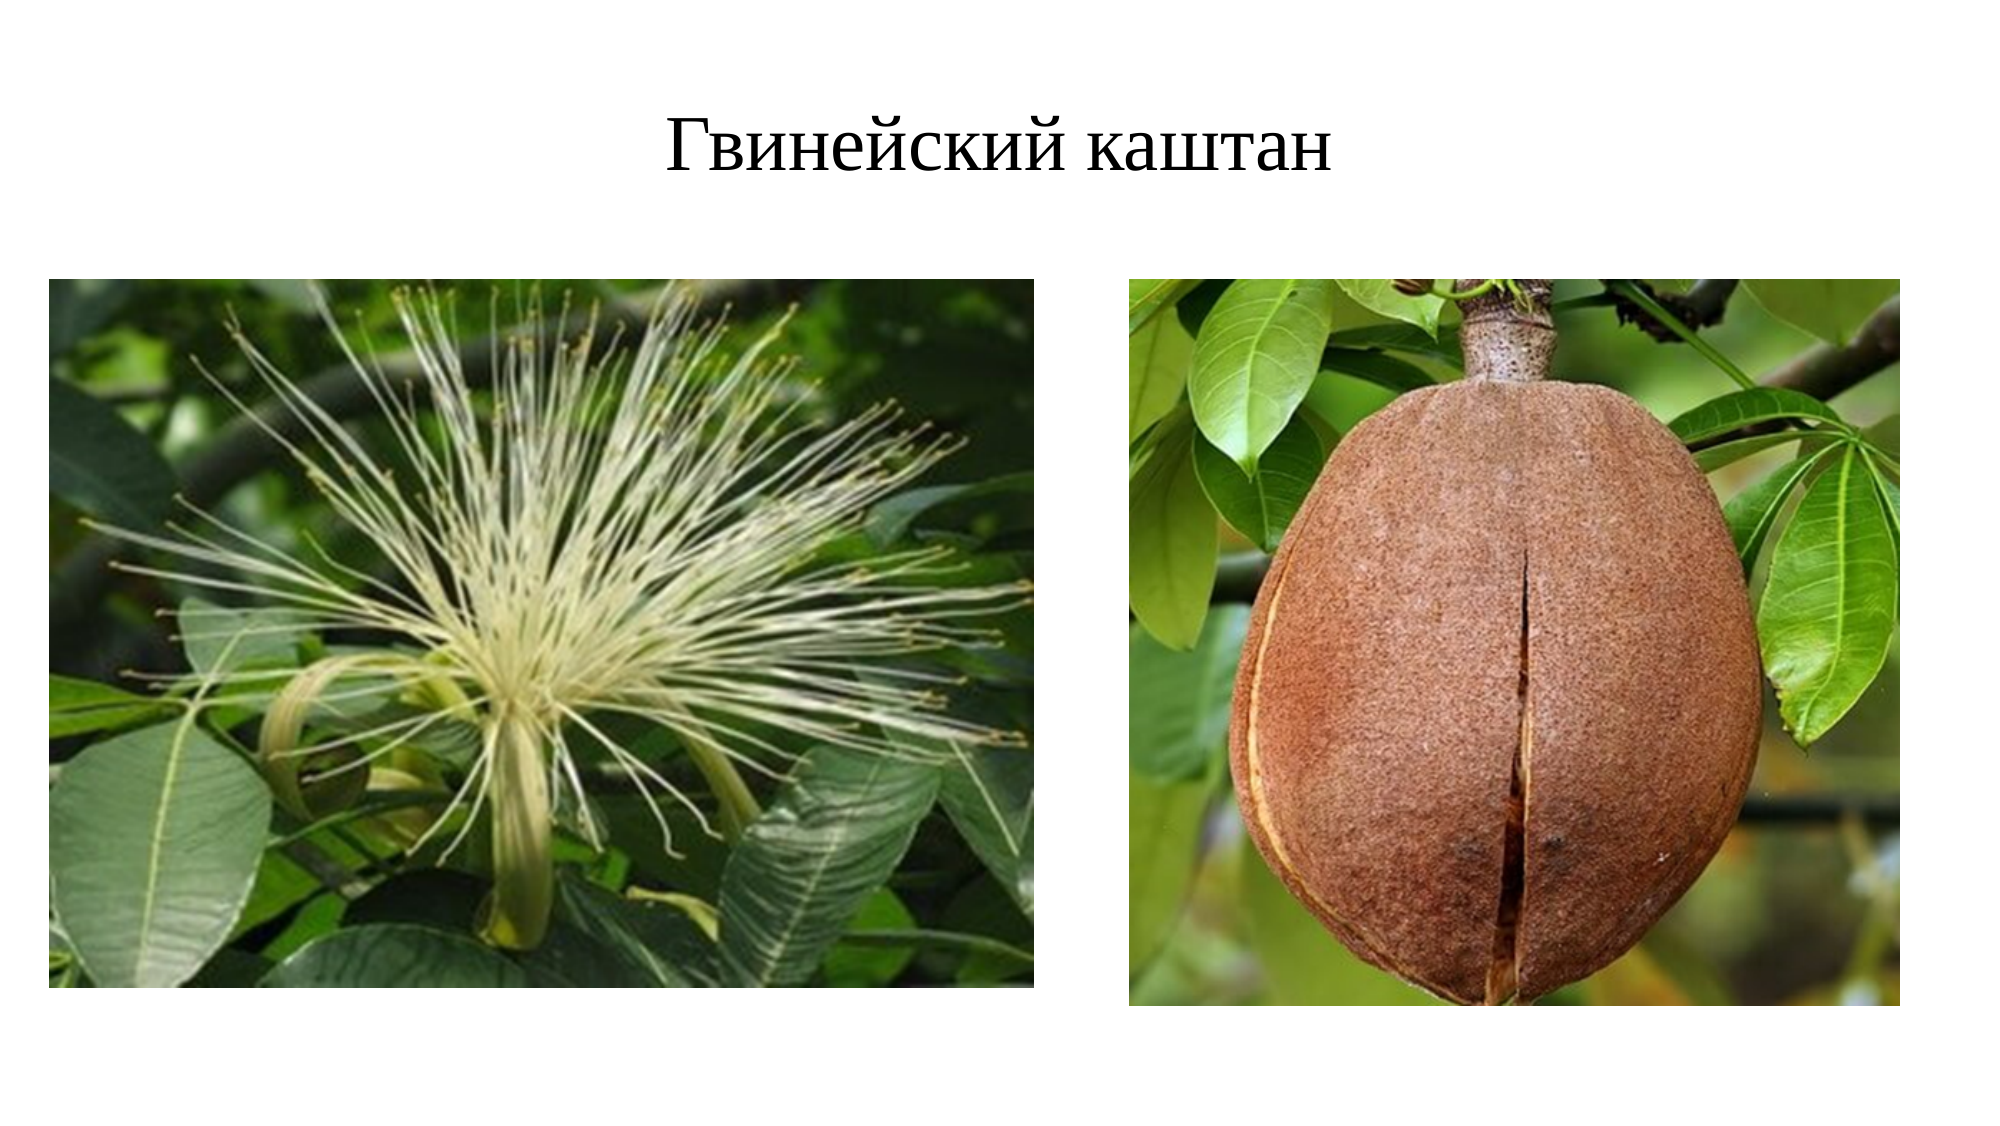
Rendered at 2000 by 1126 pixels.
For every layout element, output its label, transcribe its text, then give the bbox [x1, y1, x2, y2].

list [1128, 278, 1900, 1006]
title Гвинейский каштан [99, 45, 1900, 233]
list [48, 278, 1034, 989]
